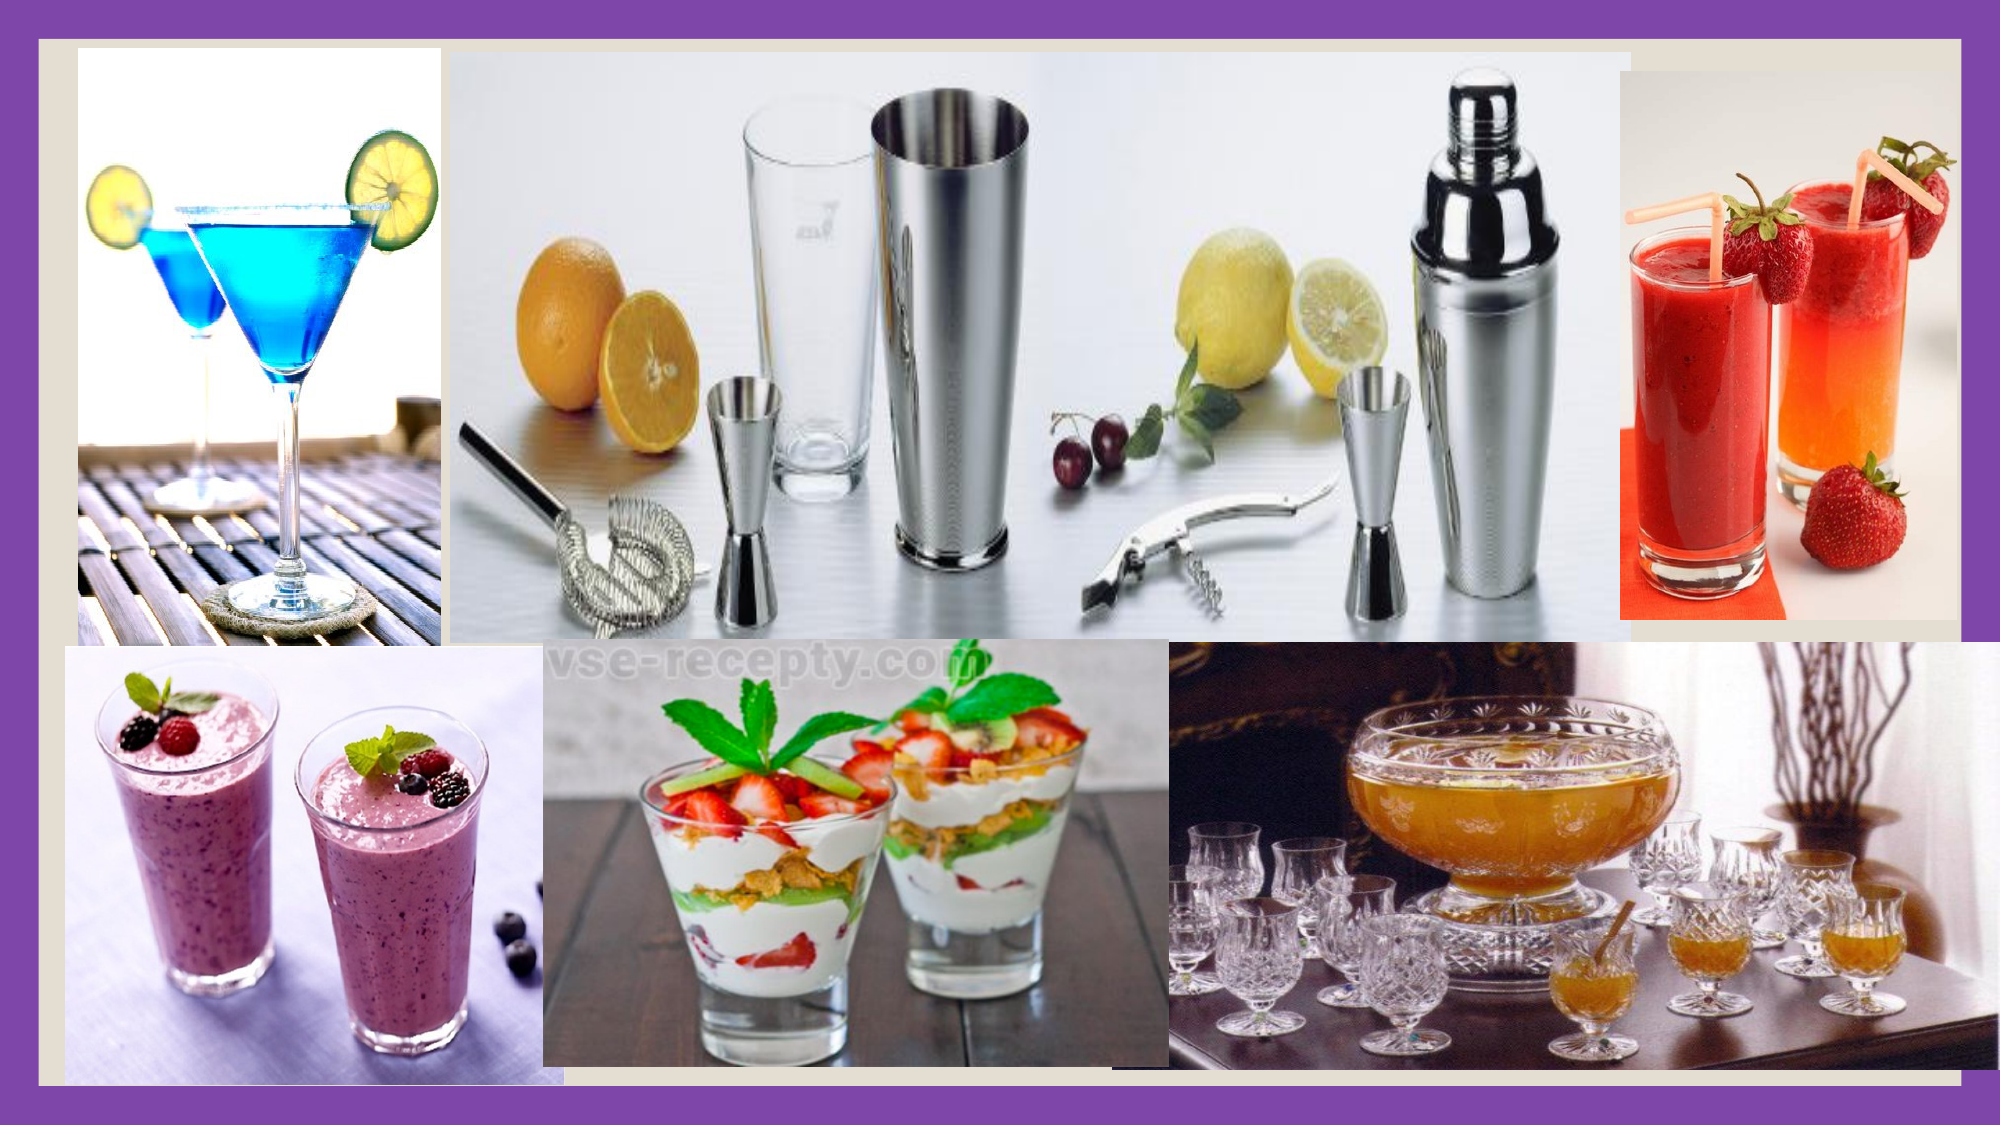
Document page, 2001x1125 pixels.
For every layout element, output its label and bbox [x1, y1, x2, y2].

picture [65, 48, 2000, 1085]
